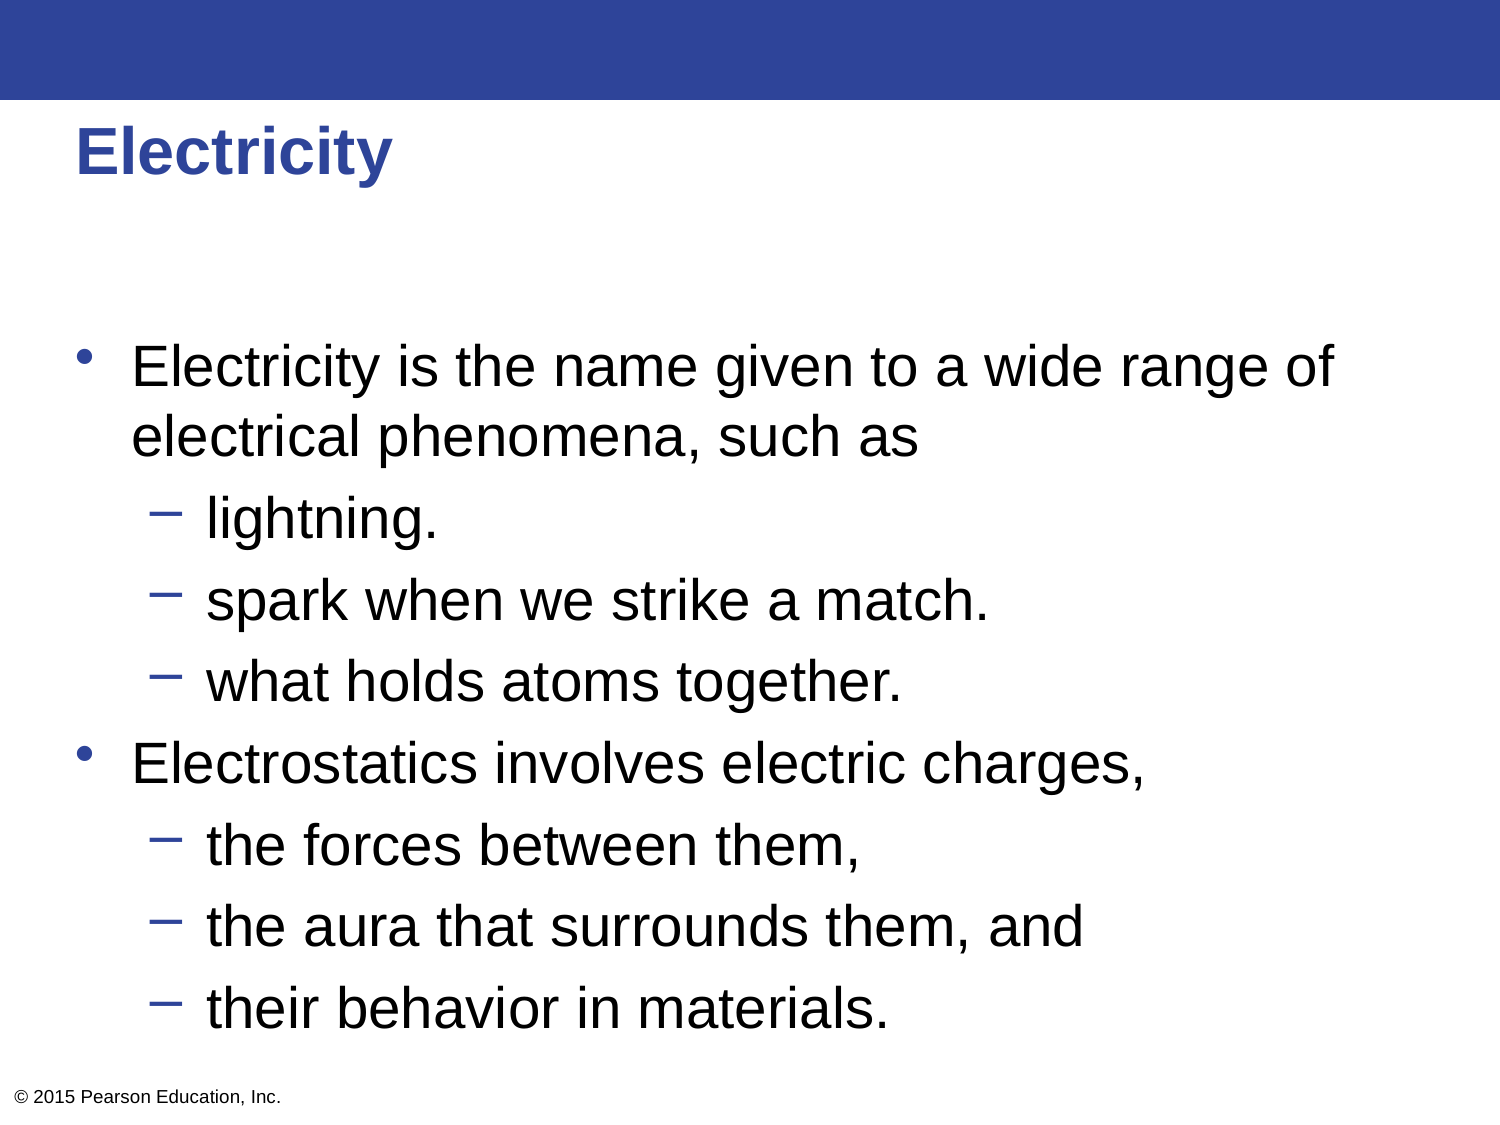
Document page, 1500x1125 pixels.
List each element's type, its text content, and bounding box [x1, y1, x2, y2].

list Electricity is the name given to a wide range of electrical phenomena, such as lightning. spark when we strike a match. what holds atoms together. Electrostatics involves electric charges, the forces between them, the aura that surrounds them, and their behavior in materials. [59, 321, 1410, 1085]
footer © 2015 Pearson Education, Inc. [14, 1084, 900, 1115]
title Electricity [0, 100, 1500, 196]
